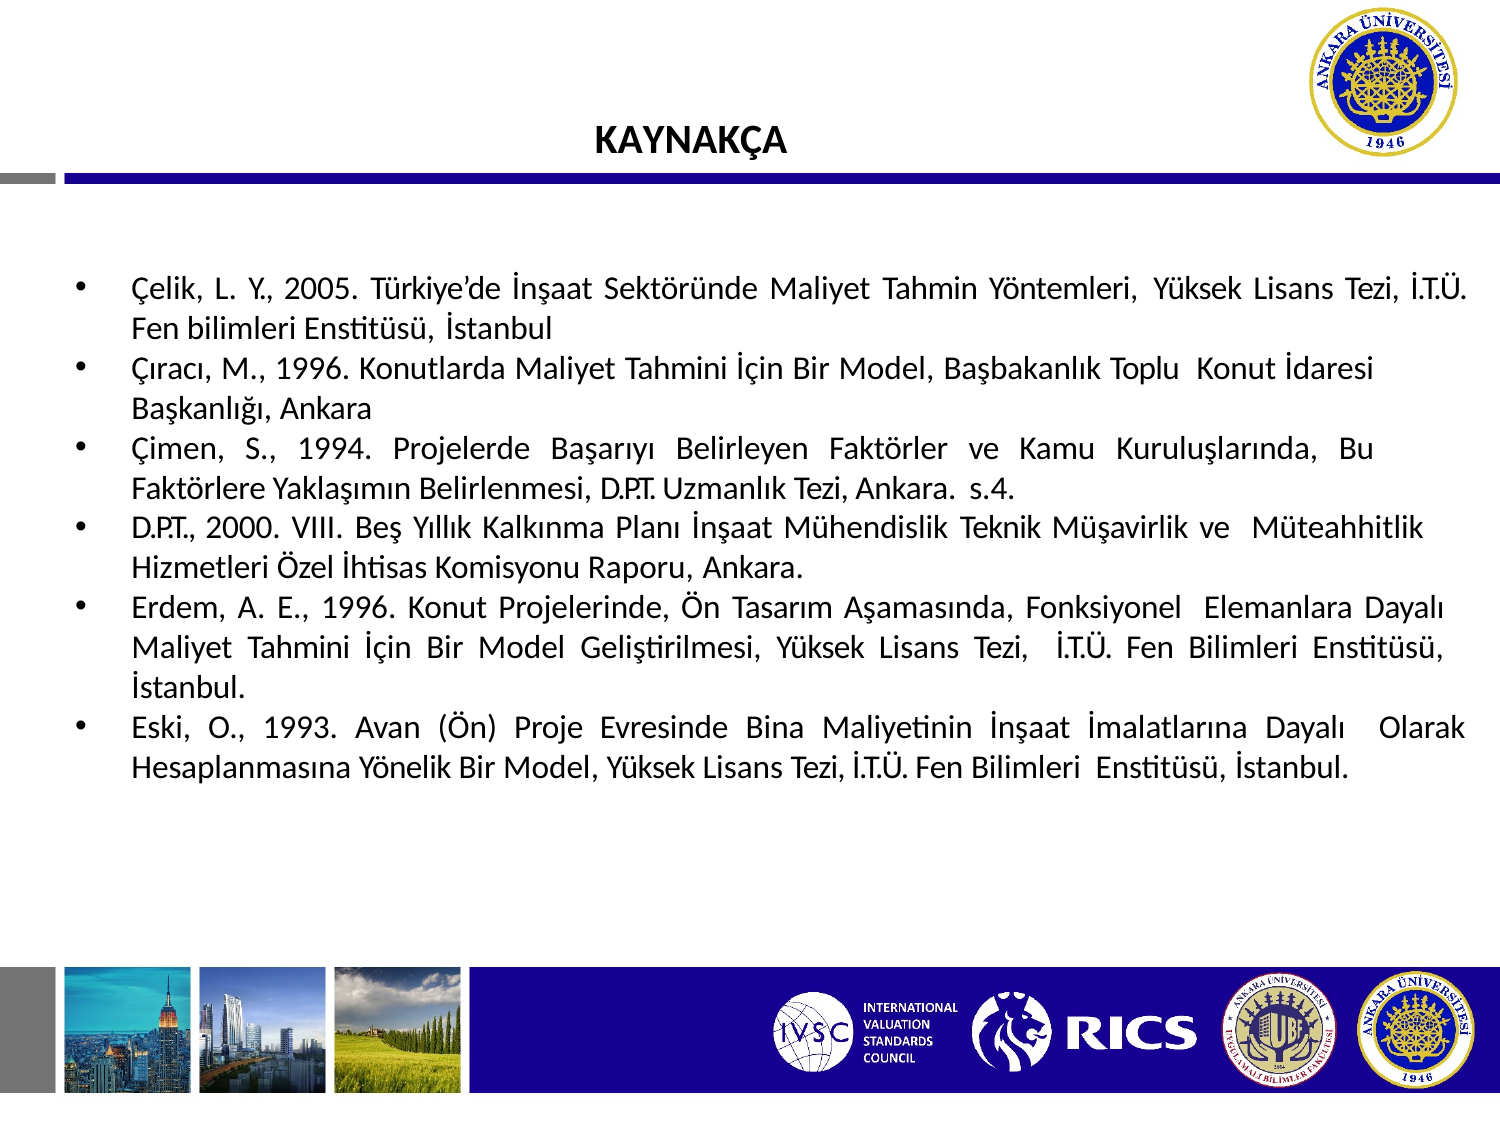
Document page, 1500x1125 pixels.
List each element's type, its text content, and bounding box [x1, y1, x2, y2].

text_box Çelik, L. Y., 2005. Türkiye’de İnşaat Sektöründe Maliyet Tahmin Yöntemleri, Yüksek Lisans Tezi, İ.T.Ü. Fen bilimleri Enstitüsü, İstanbul Çıracı, M., 1996. Konutlarda Maliyet Tahmini İçin Bir Model, Başbakanlık Toplu Konut İdaresi Başkanlığı, Ankara Çimen, S., 1994. Projelerde Başarıyı Belirleyen Faktörler ve Kamu Kuruluşlarında, Bu Faktörlere Yaklaşımın Belirlenmesi, D.P.T. Uzmanlık Tezi, Ankara. s.4. D.P.T., 2000. VIII. Beş Yıllık Kalkınma Planı İnşaat Mühendislik Teknik Müşavirlik ve Müteahhitlik Hizmetleri Özel İhtisas Komisyonu Raporu, Ankara. Erdem, A. E., 1996. Konut Projelerinde, Ön Tasarım Aşamasında, Fonksiyonel Elemanlara Dayalı Maliyet Tahmini İçin Bir Model Geliştirilmesi, Yüksek Lisans Tezi, İ.T.Ü. Fen Bilimleri Enstitüsü, İstanbul. Eski, O., 1993. Avan (Ön) Proje Evresinde Bina Maliyetinin İnşaat İmalatlarına Dayalı Olarak Hesaplanmasına Yönelik Bir Model, Yüksek Lisans Tezi, İ.T.Ü. Fen Bilimleri Enstitüsü, İstanbul. [73, 263, 1467, 786]
title KAYNAKÇA [592, 109, 898, 263]
picture [0, 0, 1500, 1125]
